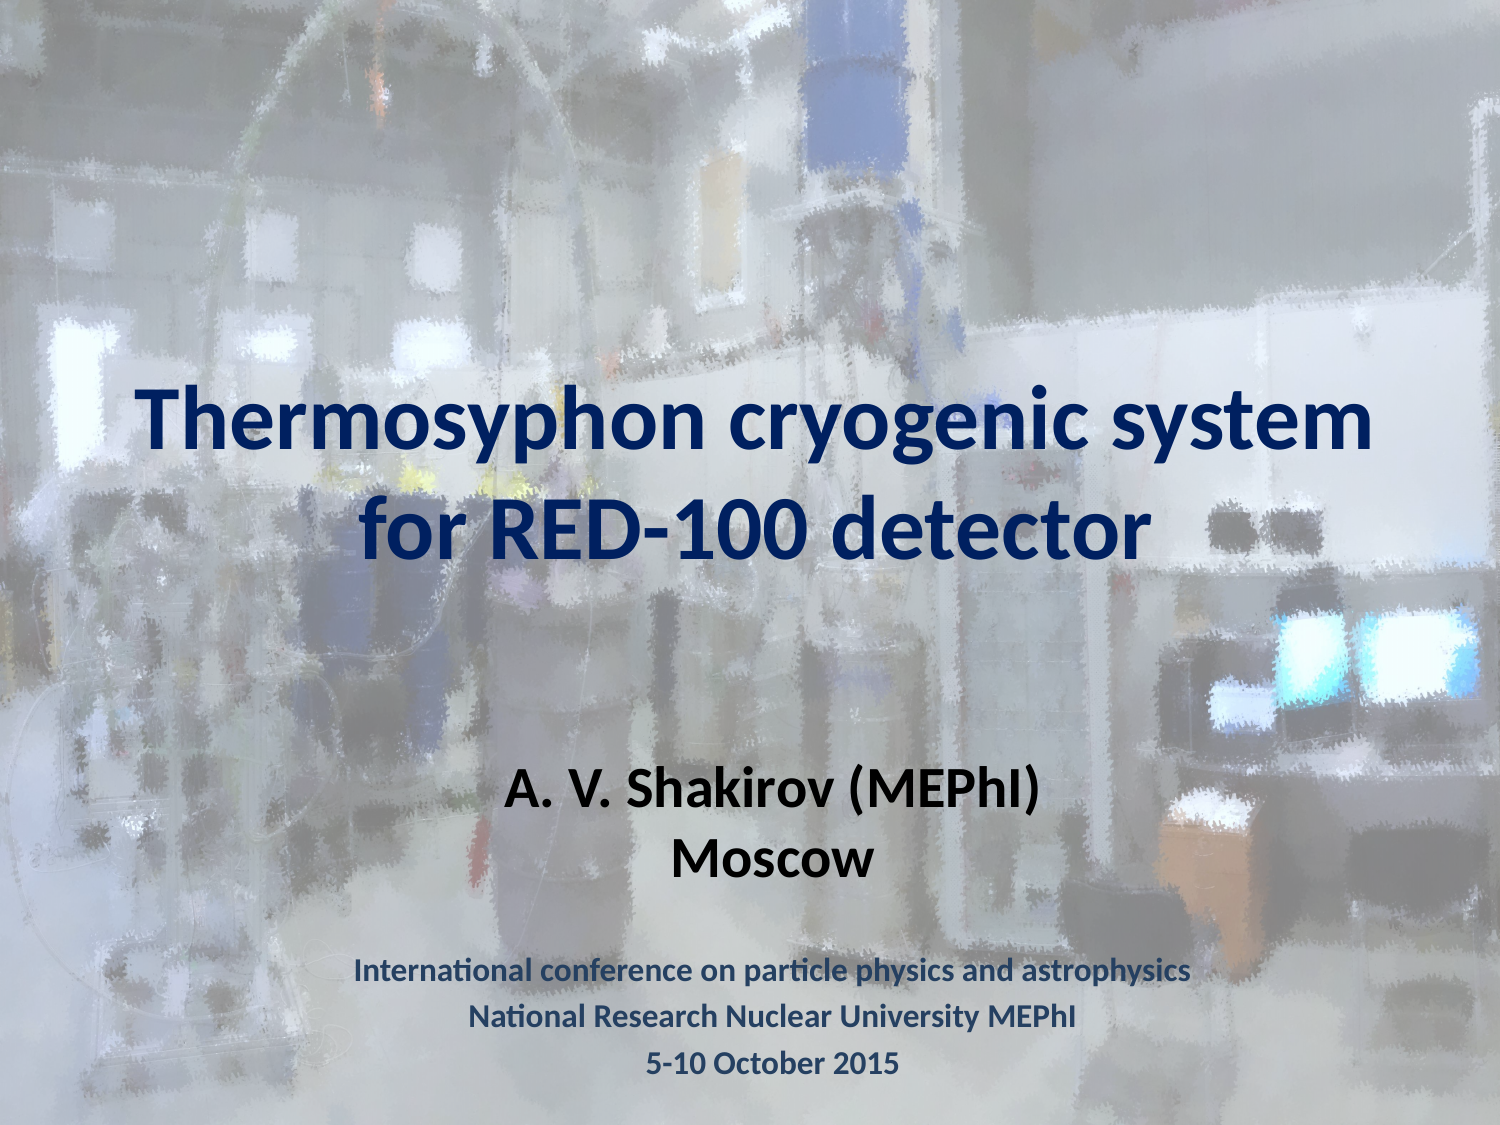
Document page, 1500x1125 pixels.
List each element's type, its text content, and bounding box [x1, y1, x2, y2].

subtitle International conference on particle physics and astrophysics National Research Nuclear University MEPhI 5-10 October 2015 [259, 940, 1287, 1125]
title Thermosyphon cryogenic system for RED-100 detector [88, 267, 1424, 669]
text_box A. V. Shakirov (MEPhI) Moscow [477, 727, 1069, 911]
